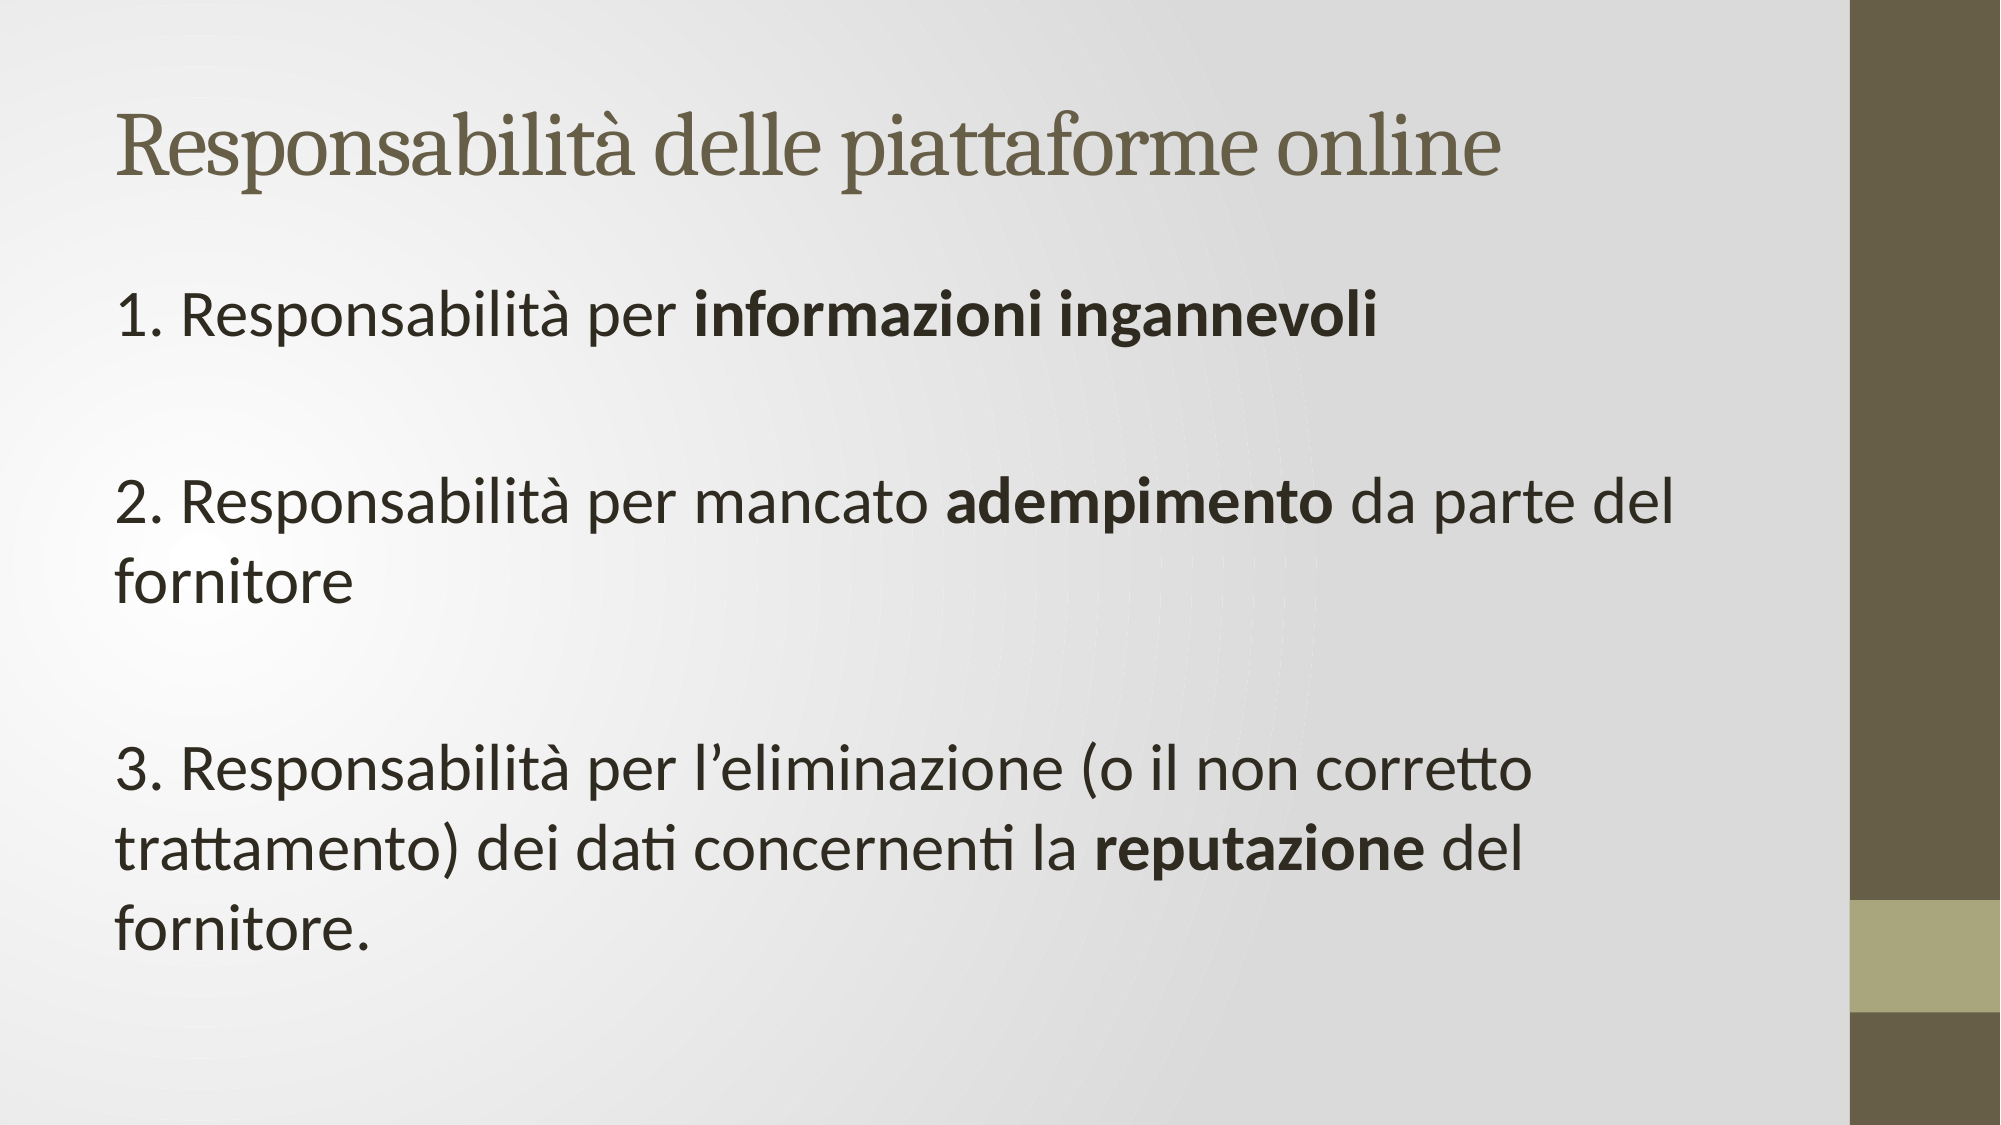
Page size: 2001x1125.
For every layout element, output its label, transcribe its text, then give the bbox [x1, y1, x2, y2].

list 1. Responsabilità per informazioni ingannevoli 2. Responsabilità per mancato adempimento da parte del fornitore 3. Responsabilità per l’eliminazione (o il non corretto trattamento) dei dati concernenti la reputazione del fornitore. [99, 262, 1767, 1050]
title Responsabilità delle piattaforme online [99, 45, 1767, 233]
